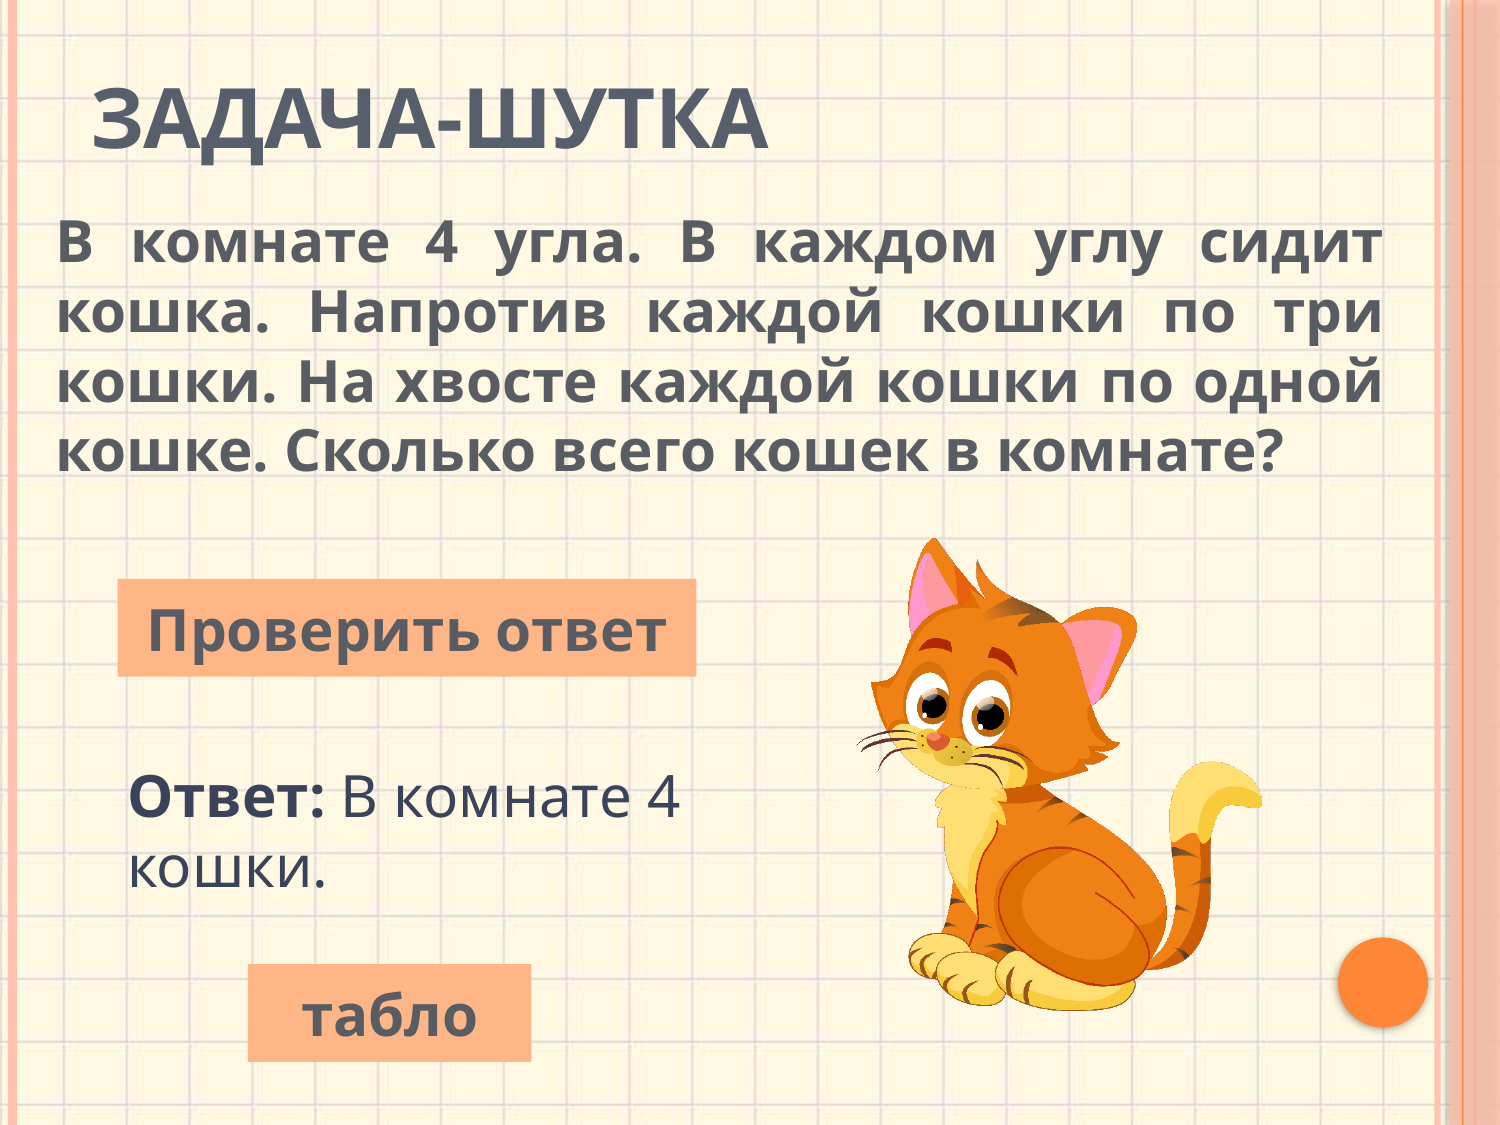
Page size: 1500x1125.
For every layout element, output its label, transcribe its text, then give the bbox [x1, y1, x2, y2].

title ЗАДАЧА-ШУТКА [75, 45, 1300, 173]
text_box В комнате 4 угла. В каждом углу сидит кошка. Напротив каждой кошки по три кошки. На хвосте каждой кошки по одной кошке. Сколько всего кошек в комнате? [41, 196, 1400, 491]
picture [1441, 0, 1449, 1125]
text_box Ответ: В комнате 4 кошки. [112, 751, 774, 907]
text_box табло [247, 964, 532, 1062]
picture [18, 0, 1434, 1125]
text_box Проверить ответ [117, 578, 697, 677]
picture [0, 0, 7, 1125]
